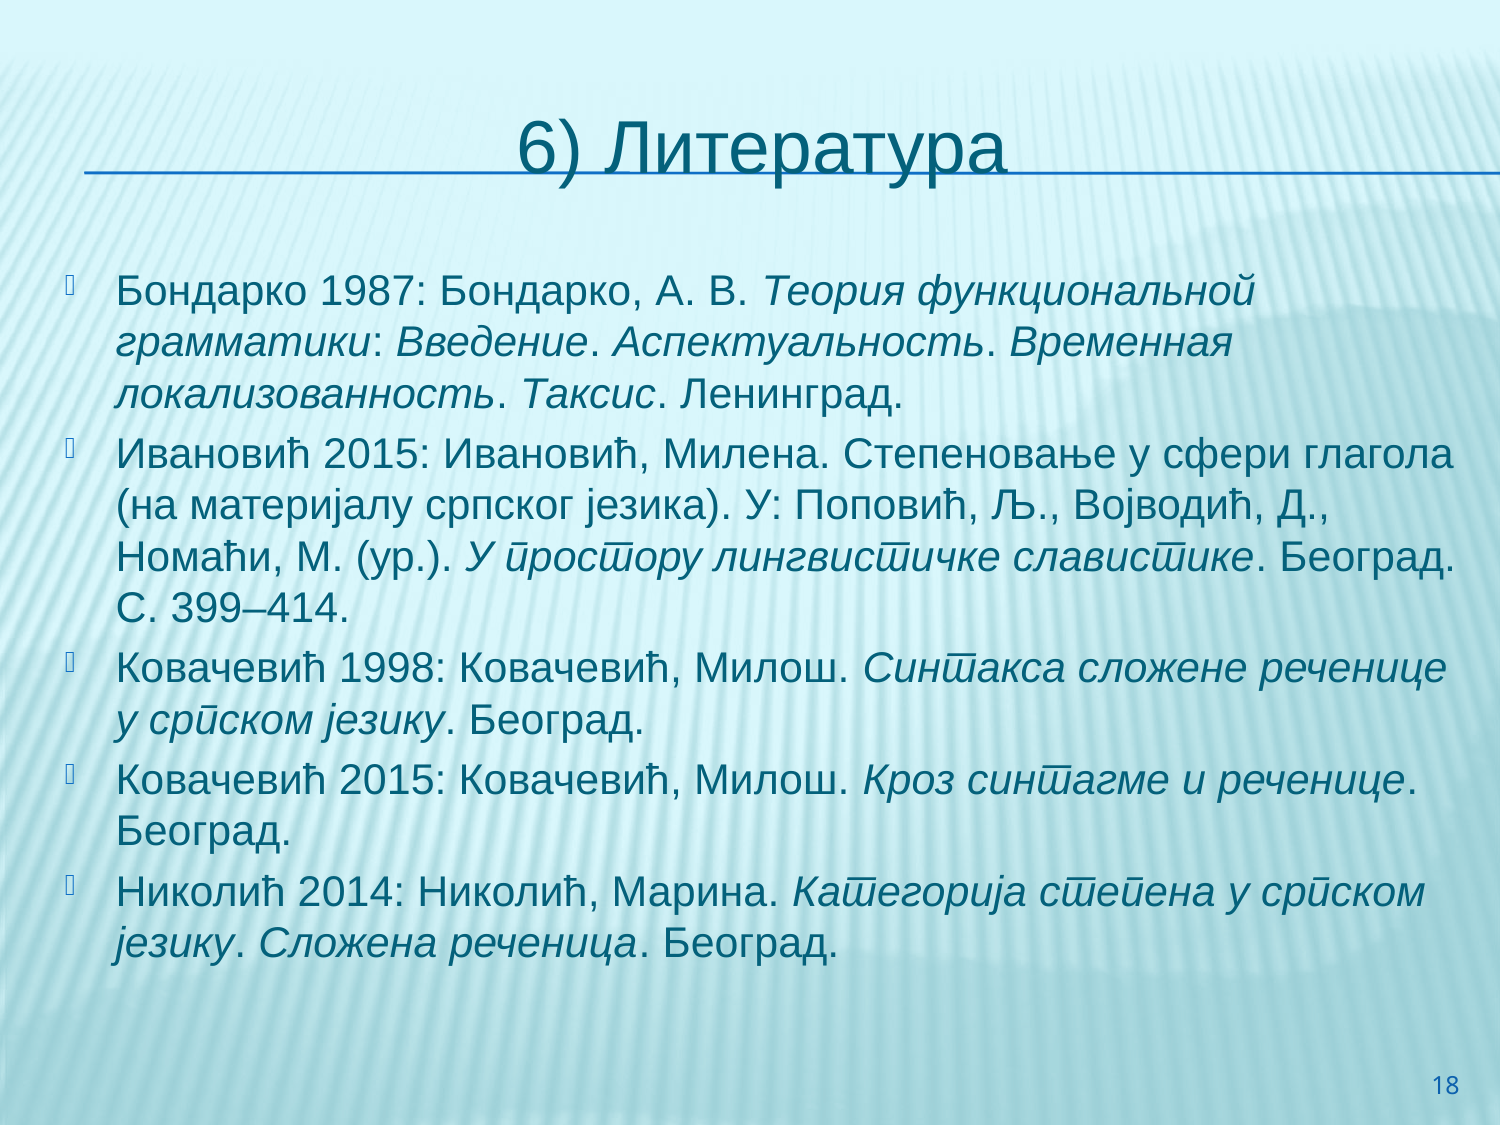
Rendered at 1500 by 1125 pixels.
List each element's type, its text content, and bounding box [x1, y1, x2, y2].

slide_number 18 [1350, 1061, 1475, 1103]
title 6) Литература [50, 75, 1475, 213]
list Бондарко 1987: Бондарко, А. В. Теория функциональной грамматики: Введение. Аспектуальность. Временная локализованность. Таксис. Ленинград. Ивановић 2015: Ивановић, Милена. Степеновање у сфери глагола (на материјалу српског језика). У: Поповић, Љ., Војводић, Д., Номаћи, М. (ур.). У простору лингвистичке славистике. Београд. С. 399–414. Ковачевић 1998: Ковачевић, Милош. Синтакса сложене реченице у српском језику. Београд. Ковачевић 2015: Ковачевић, Милош. Кроз синтагме и реченице. Београд. Николић 2014: Николић, Марина. Категорија степена у српском језику. Сложена реченица. Београд. [50, 254, 1475, 998]
